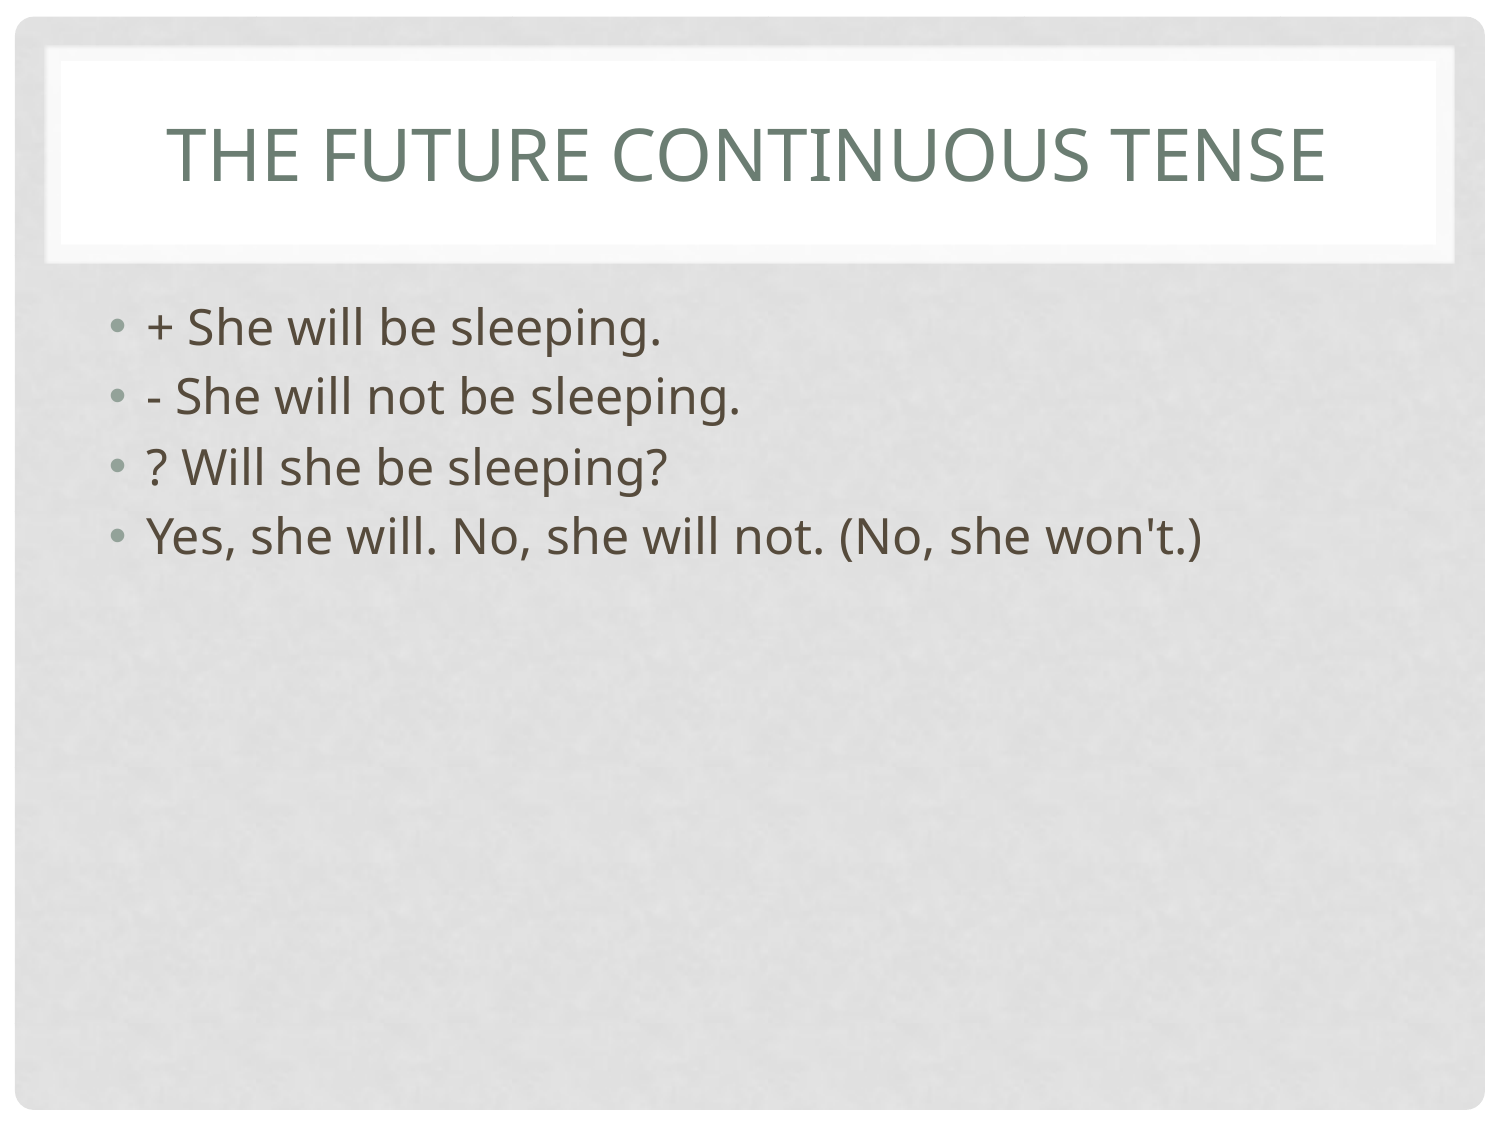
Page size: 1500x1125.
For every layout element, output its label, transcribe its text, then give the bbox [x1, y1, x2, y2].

title The Future Continuous Tense [69, 66, 1425, 238]
list + She will be sleeping. - She will not be sleeping. ? Will she be sleeping? Yes, she will. No, she will not. (No, she won't.) [75, 287, 1425, 1005]
